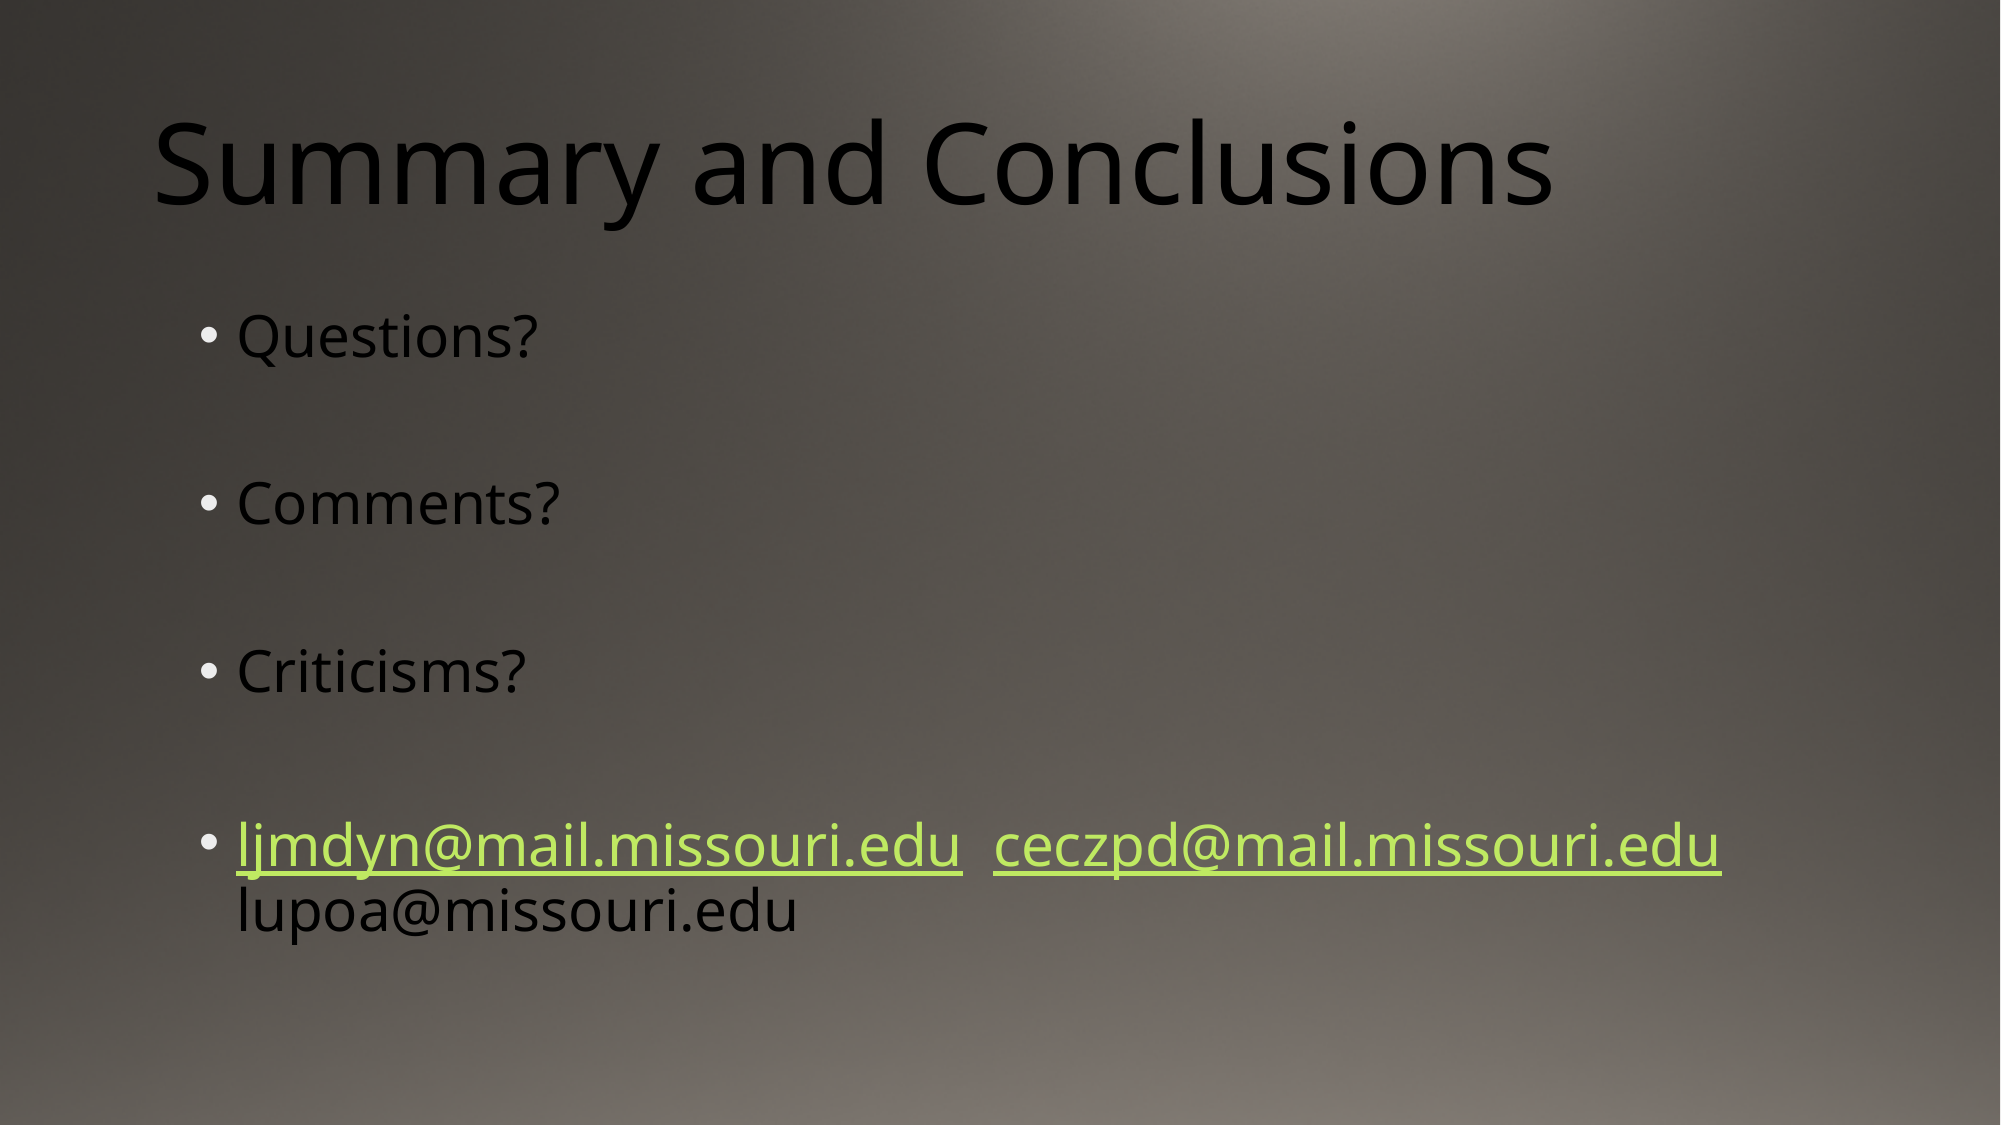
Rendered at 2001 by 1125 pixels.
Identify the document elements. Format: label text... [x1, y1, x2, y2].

title Summary and Conclusions [137, 59, 1863, 278]
picture [0, 0, 2001, 1125]
list Questions? Comments? Criticisms? ljmdyn@mail.missouri.edu ceczpd@mail.missouri.edu lupoa@missouri.edu [183, 299, 1863, 1014]
